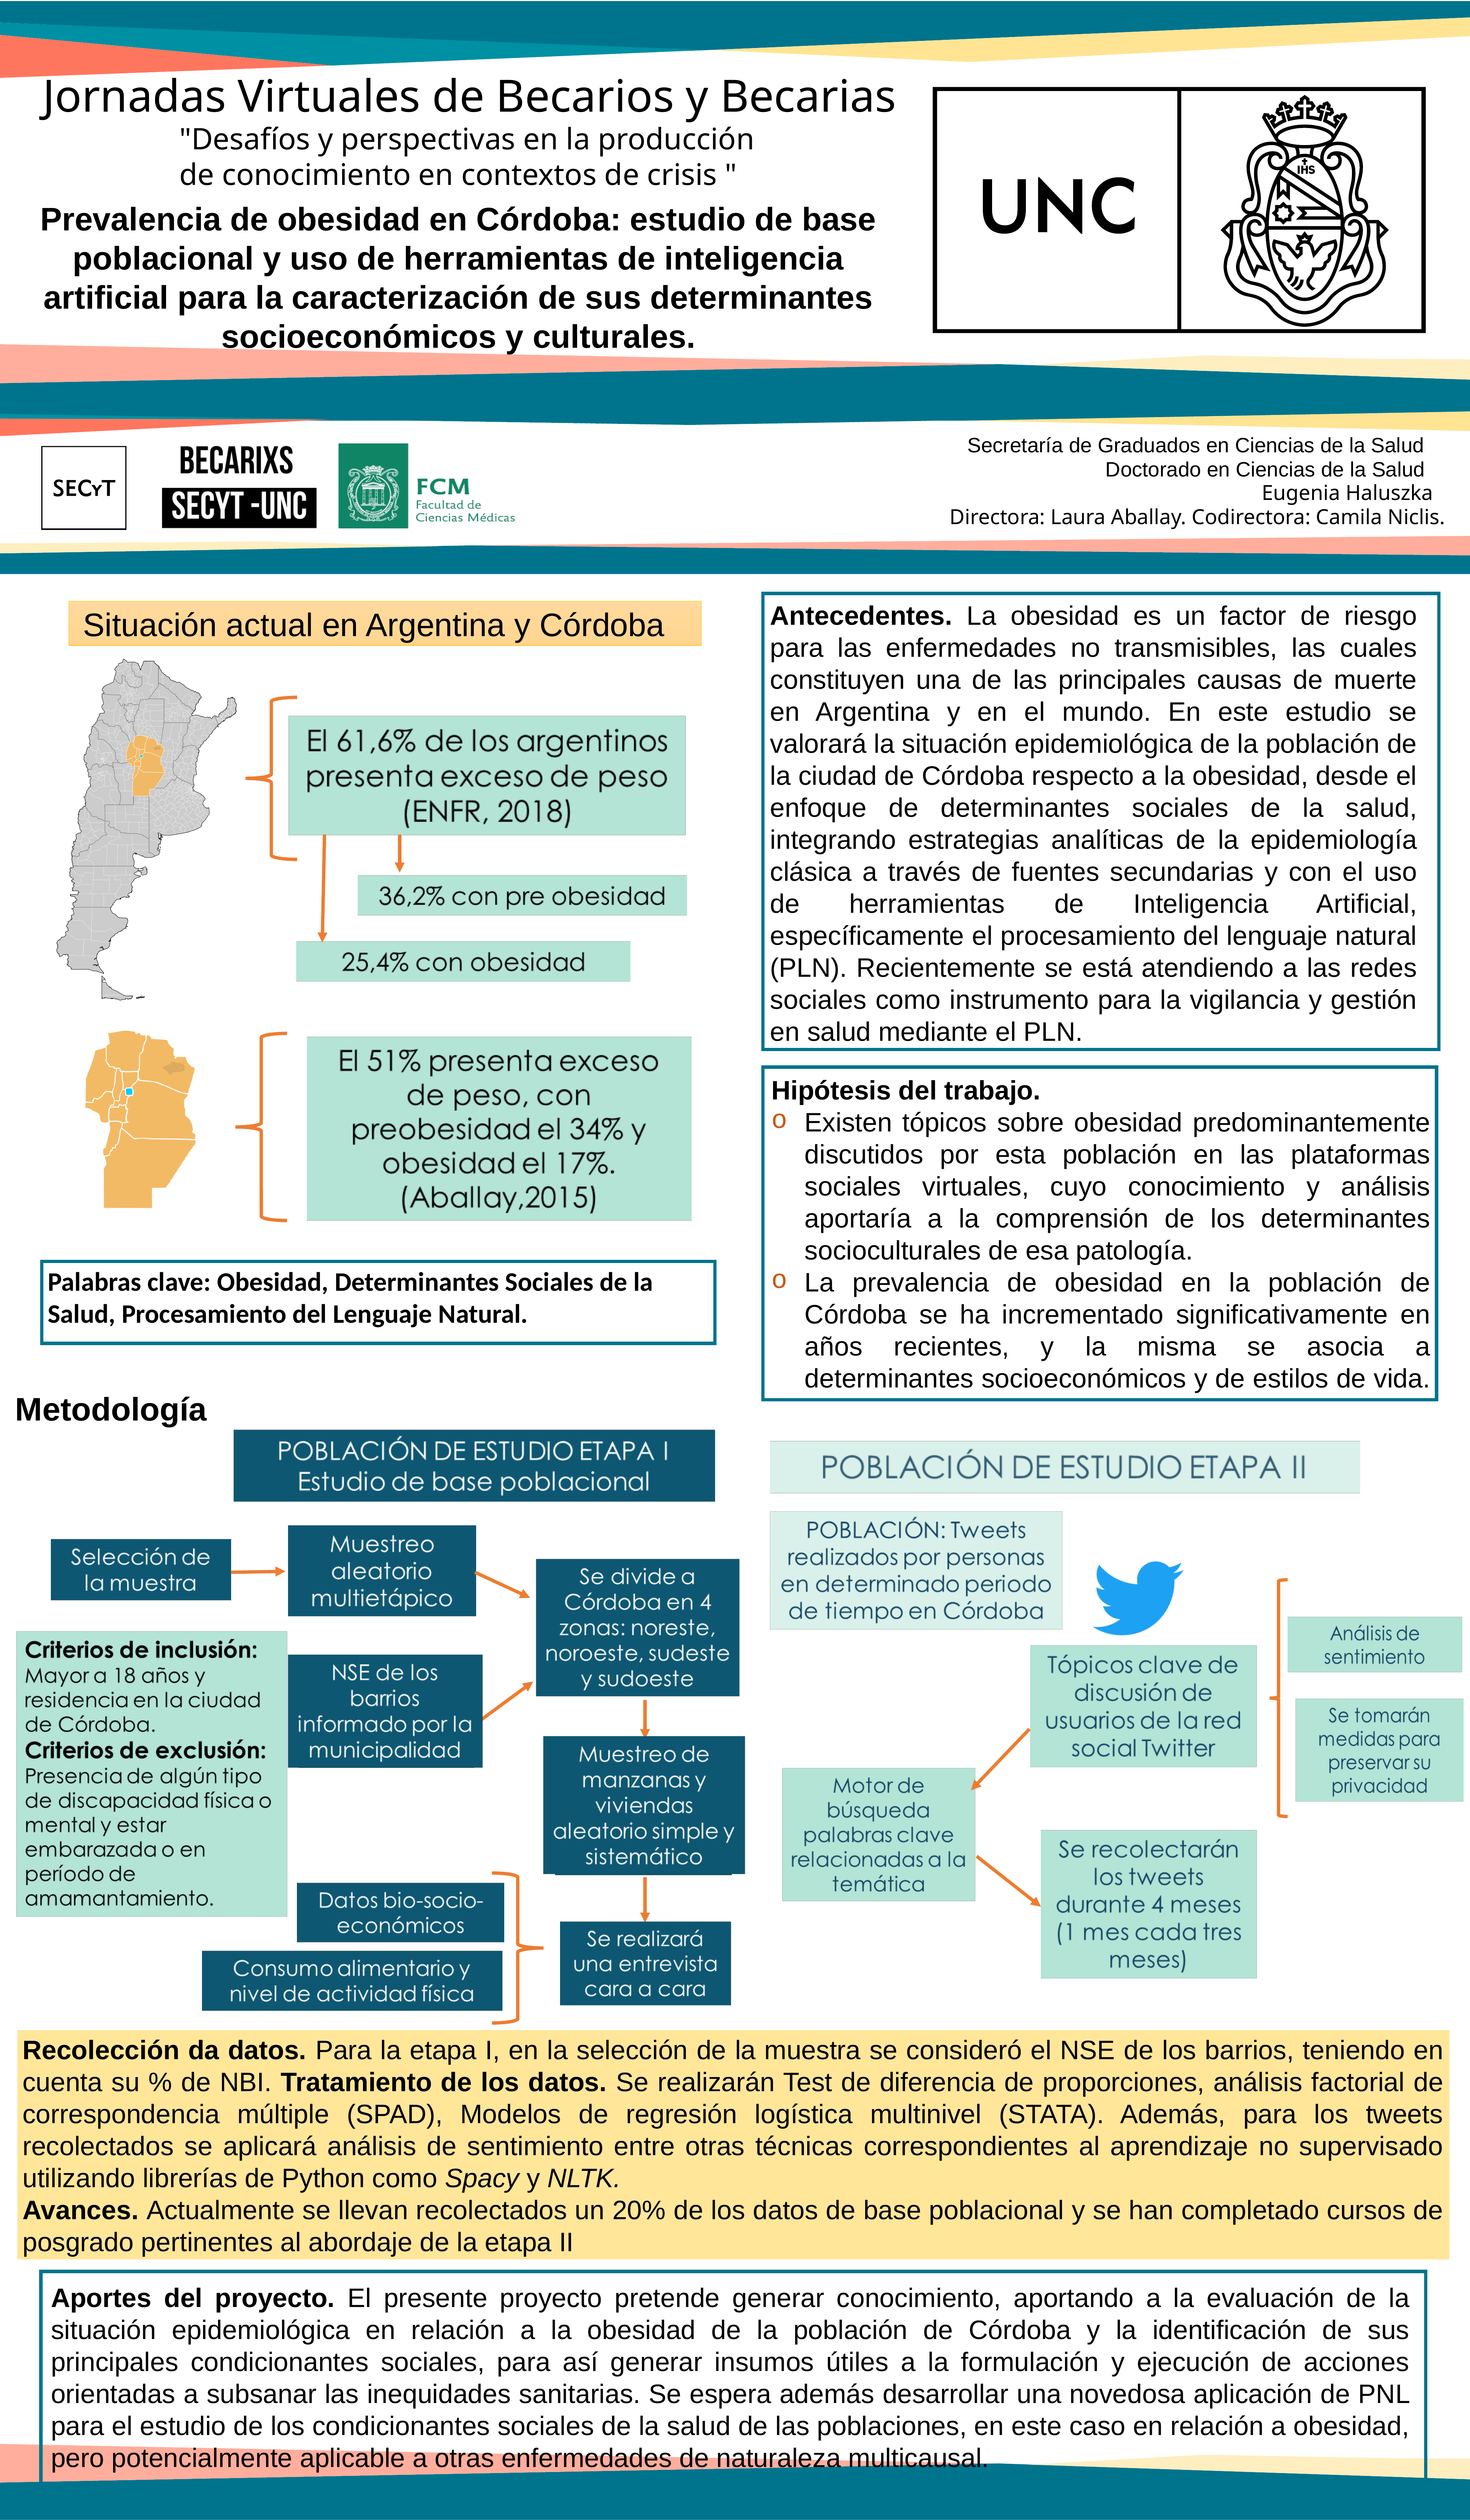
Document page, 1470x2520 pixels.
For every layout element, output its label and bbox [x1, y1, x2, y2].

text_box [767, 1508, 1464, 1987]
picture [234, 1426, 715, 1512]
text_box [245, 697, 694, 992]
text_box [47, 649, 254, 1011]
text_box [0, 1, 1470, 2520]
picture [84, 1029, 196, 1209]
picture [770, 1437, 1360, 1504]
text_box [11, 1522, 754, 2023]
picture [307, 1033, 692, 1231]
picture [338, 443, 520, 528]
